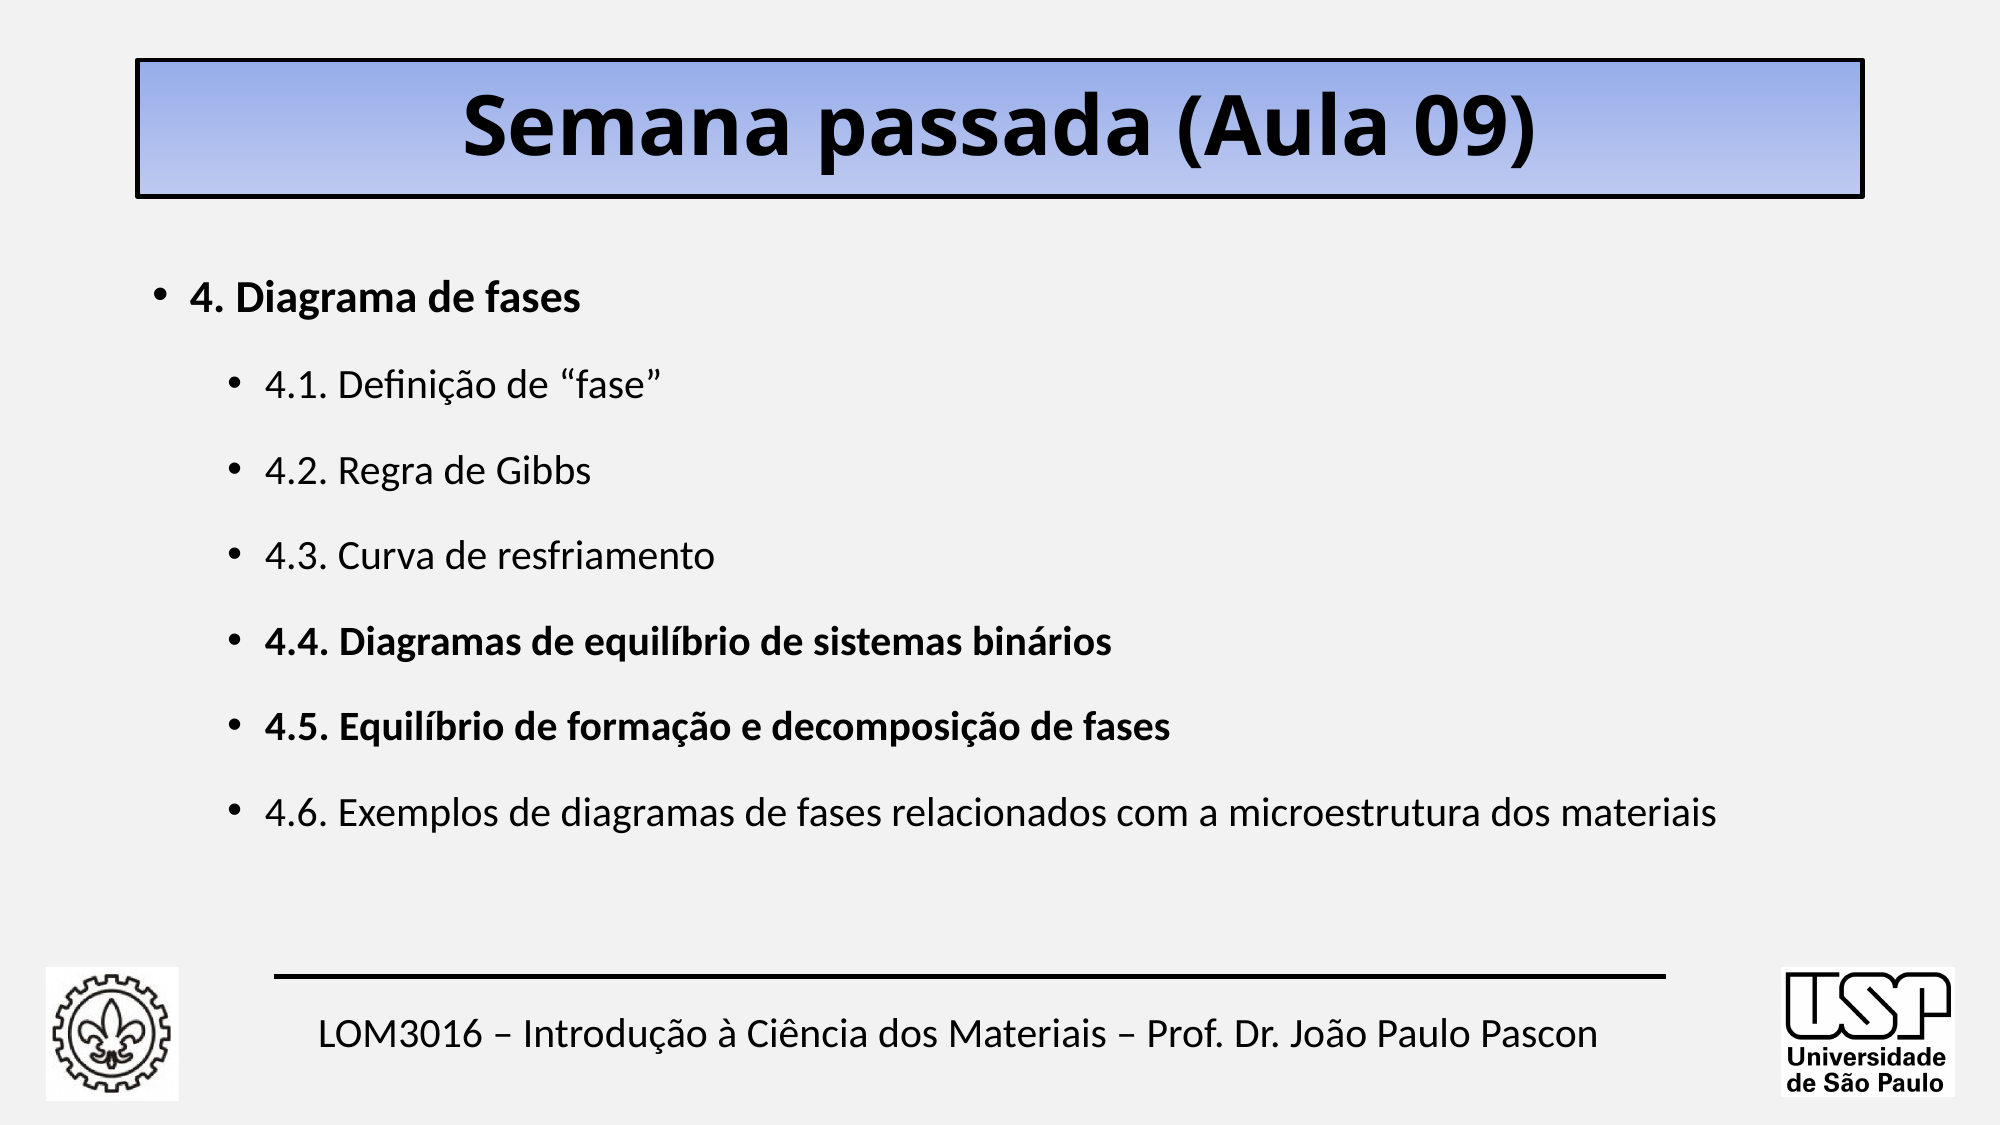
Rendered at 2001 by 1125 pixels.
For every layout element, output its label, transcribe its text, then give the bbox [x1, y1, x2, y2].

list 4. Diagrama de fases 4.1. Definição de “fase” 4.2. Regra de Gibbs 4.3. Curva de resfriamento 4.4. Diagramas de equilíbrio de sistemas binários 4.5. Equilíbrio de formação e decomposição de fases 4.6. Exemplos de diagramas de fases relacionados com a microestrutura dos materiais [137, 231, 1863, 944]
picture [45, 967, 179, 1101]
picture [1781, 967, 1955, 1097]
text_box LOM3016 – Introdução à Ciência dos Materiais – Prof. Dr. João Paulo Pascon [202, 998, 1716, 1064]
title Semana passada (Aula 09) [137, 59, 1863, 197]
